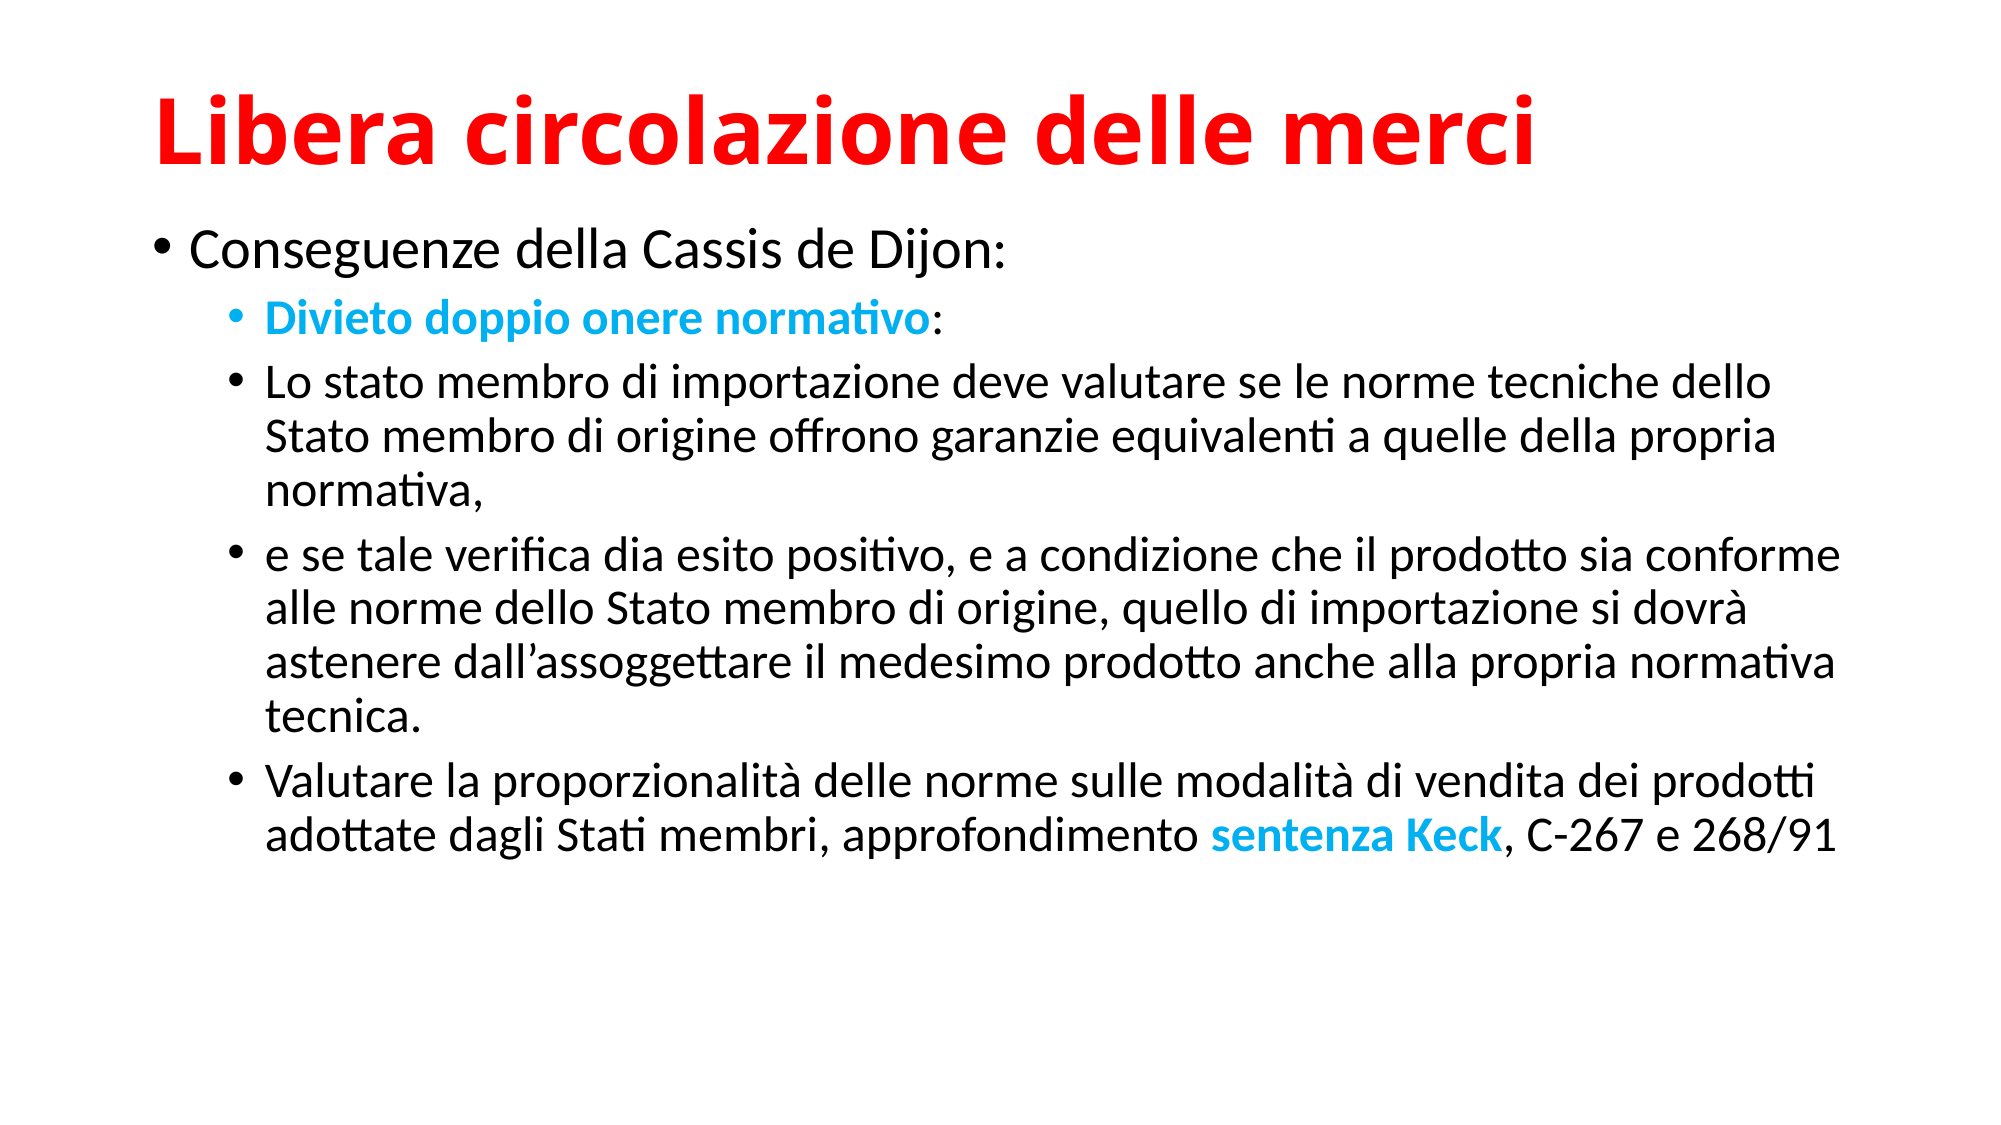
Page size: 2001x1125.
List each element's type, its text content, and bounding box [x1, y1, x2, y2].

list Conseguenze della Cassis de Dijon: Divieto doppio onere normativo: Lo stato membro di importazione deve valutare se le norme tecniche dello Stato membro di origine offrono garanzie equivalenti a quelle della propria normativa, e se tale verifica dia esito positivo, e a condizione che il prodotto sia conforme alle norme dello Stato membro di origine, quello di importazione si dovrà astenere dall’assoggettare il medesimo prodotto anche alla propria normativa tecnica. Valutare la proporzionalità delle norme sulle modalità di vendita dei prodotti adottate dagli Stati membri, approfondimento sentenza Keck, C-267 e 268/91 [137, 210, 1863, 1088]
title Libera circolazione delle merci [137, 59, 1863, 210]
